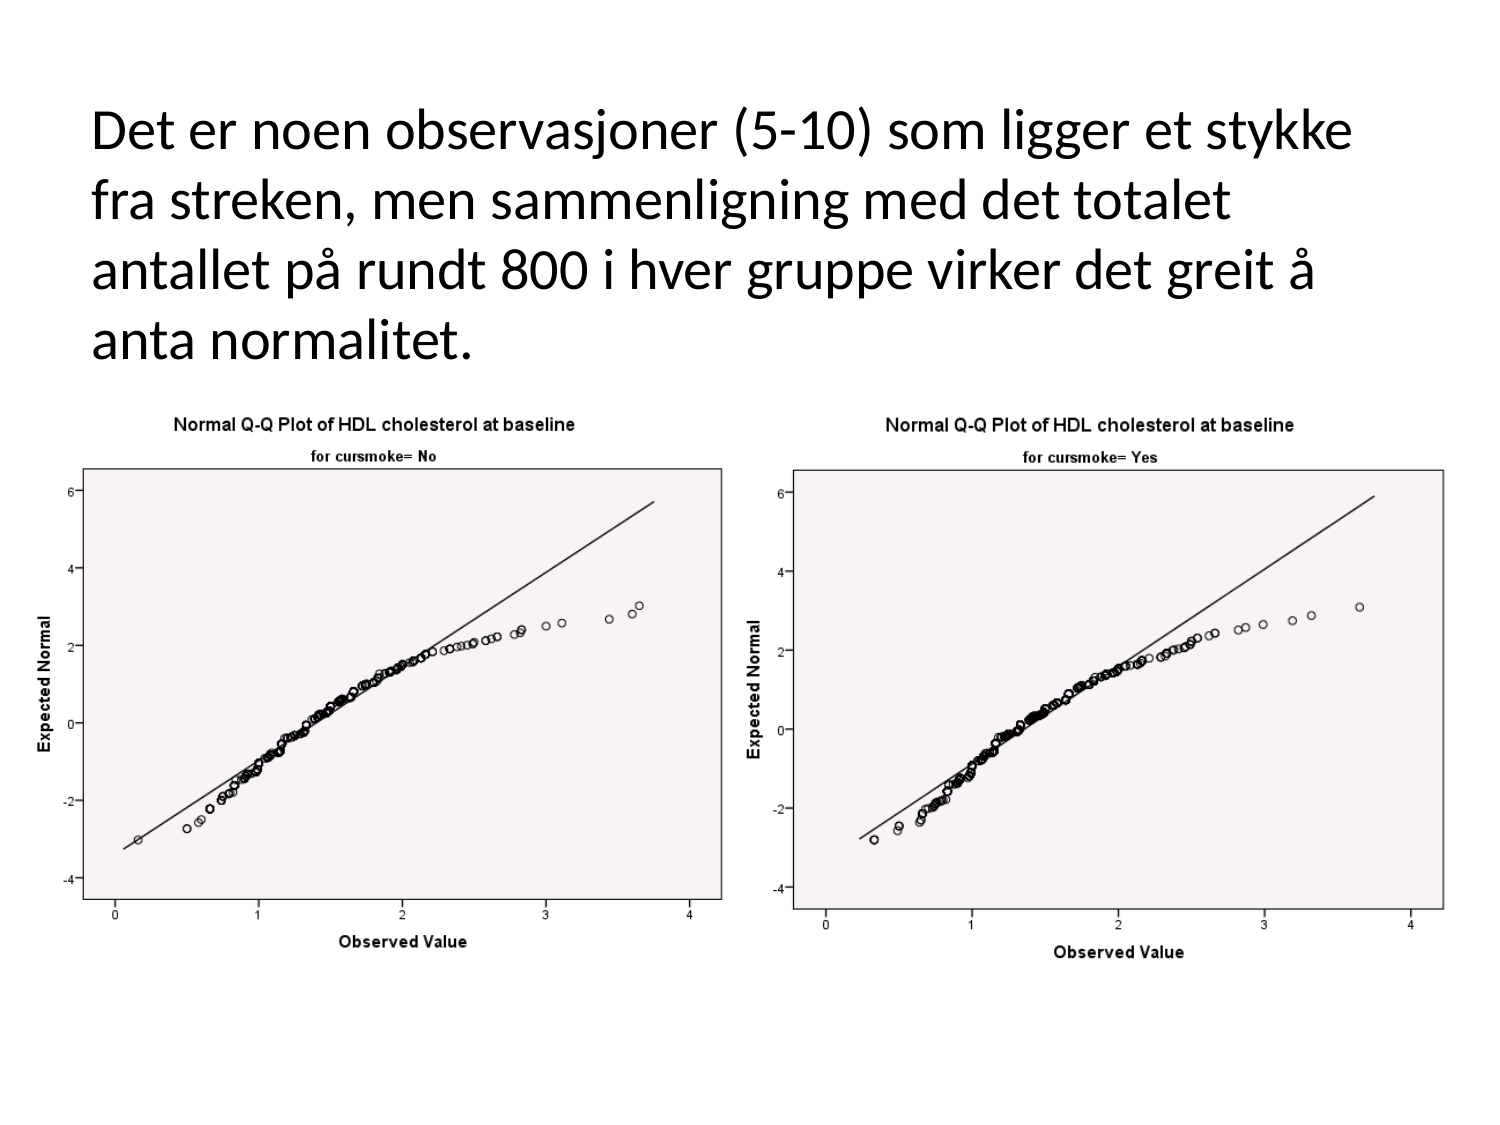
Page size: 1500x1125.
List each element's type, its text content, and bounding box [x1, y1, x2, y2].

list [726, 396, 1453, 980]
picture [17, 396, 726, 969]
title Det er noen observasjoner (5-10) som ligger et stykke fra streken, men sammenligning med det totalet antallet på rundt 800 i hver gruppe virker det greit å anta normalitet. [76, 137, 1427, 325]
